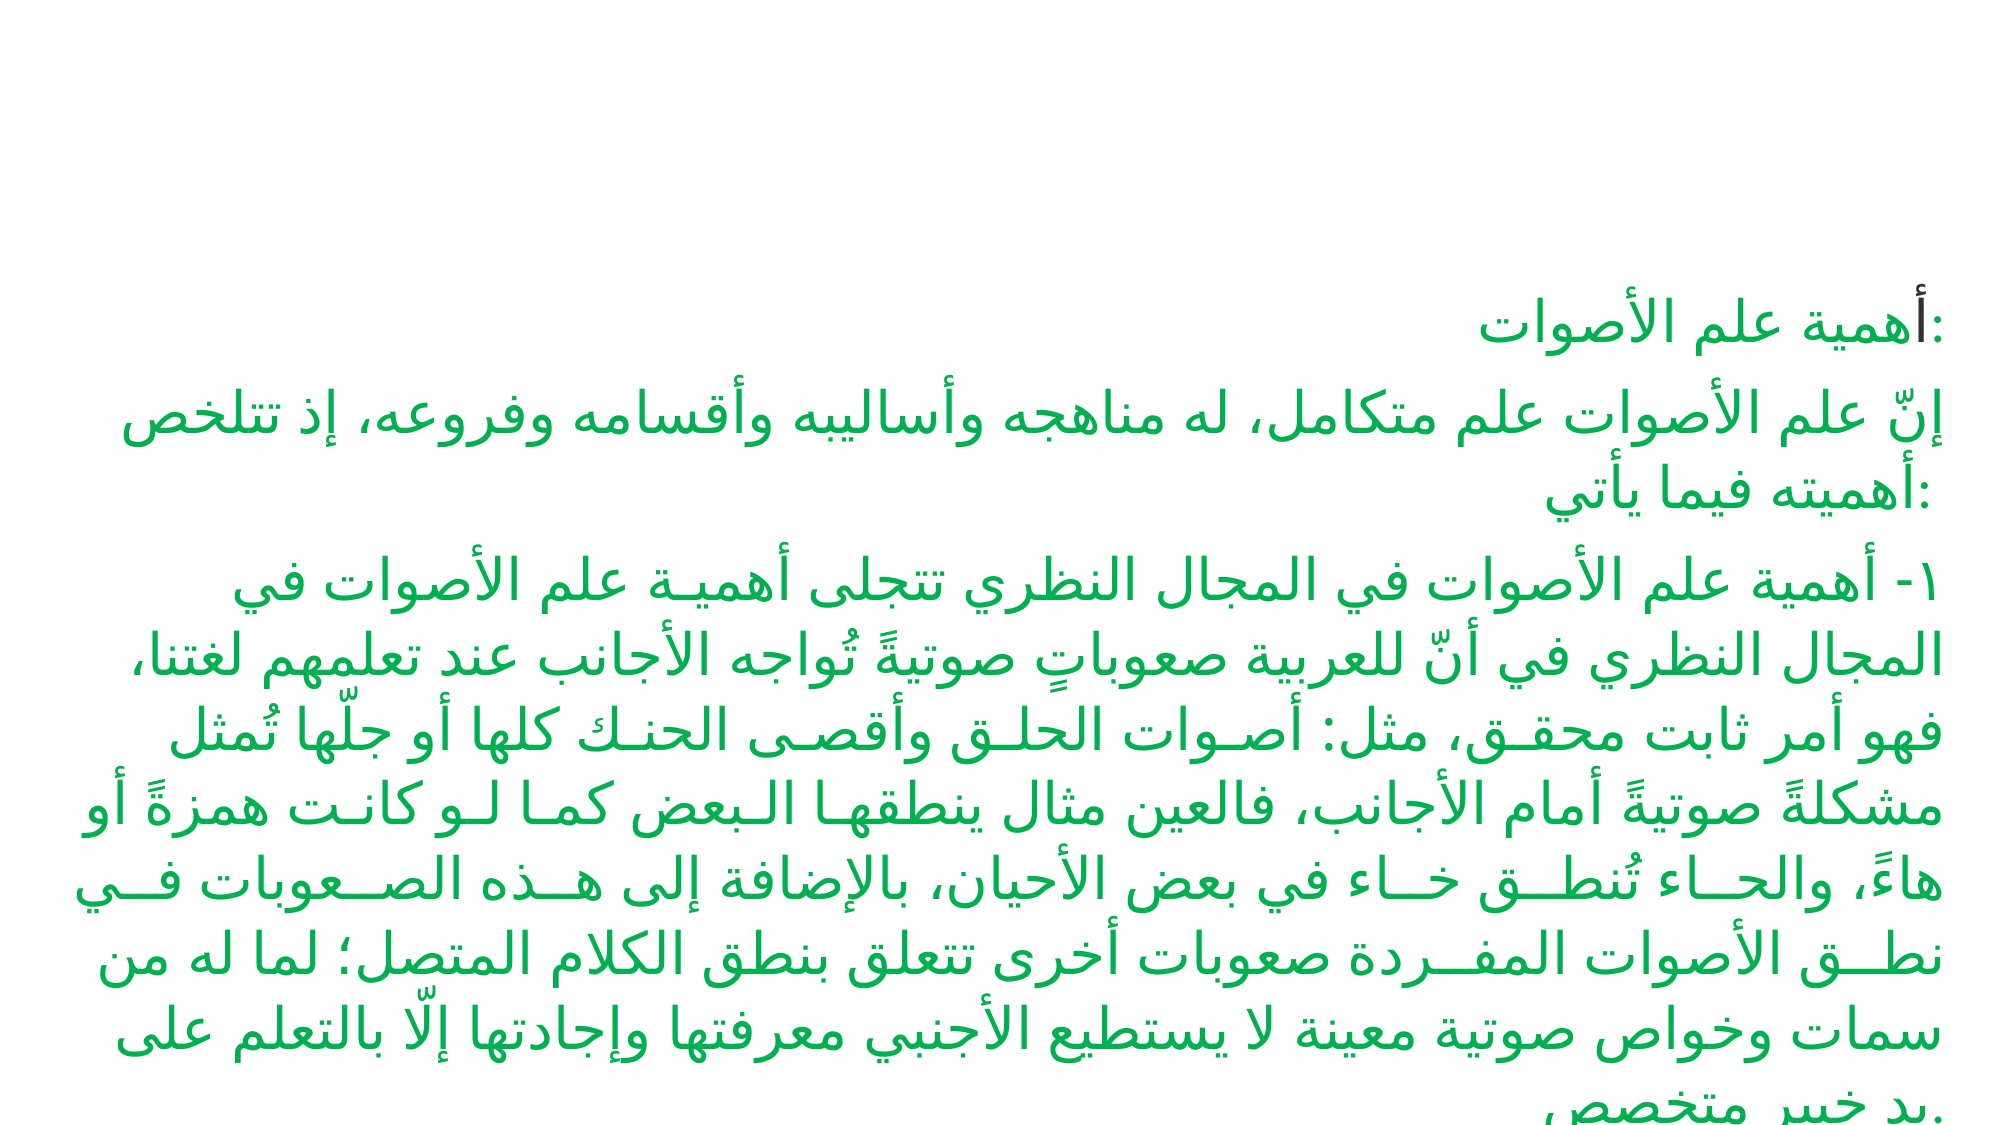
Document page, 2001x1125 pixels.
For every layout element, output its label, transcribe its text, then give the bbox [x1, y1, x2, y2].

text_box أهمية علم الأصوات: إنّ علم الأصوات علم متكامل، له مناهجه وأساليبه وأقسامه وفروعه، إذ تتلخص أهميته فيما يأتي: ١- أهمية علم الأصوات في المجال النظري تتجلى أهميـة علم الأصوات في المجال النظري في أنّ للعربية صعوباتٍ صوتيةً تُواجه الأجانب عند تعلمهم لغتنا، فهو أمر ثابت محقـق، مثل: أصـوات الحلـق وأقصـى الحنـك كلها أو جلّها تُمثل مشكلةً صوتيةً أمام الأجانب، فالعين مثال ينطقهـا الـبعض كمـا لـو كانـت همزةً أو هاءً، والحــاء تُنطــق خــاء في بعض الأحيان، بالإضافة إلى هــذه الصــعوبات فــي نطــق الأصوات المفــردة صعوبات أخرى تتعلق بنطق الكلام المتصل؛ لما له من سمات وخواص صوتية معينة لا يستطيع الأجنبي معرفتها وإجادتها إلّا بالتعلم على يد خبير متخصص. [49, 271, 1961, 1125]
